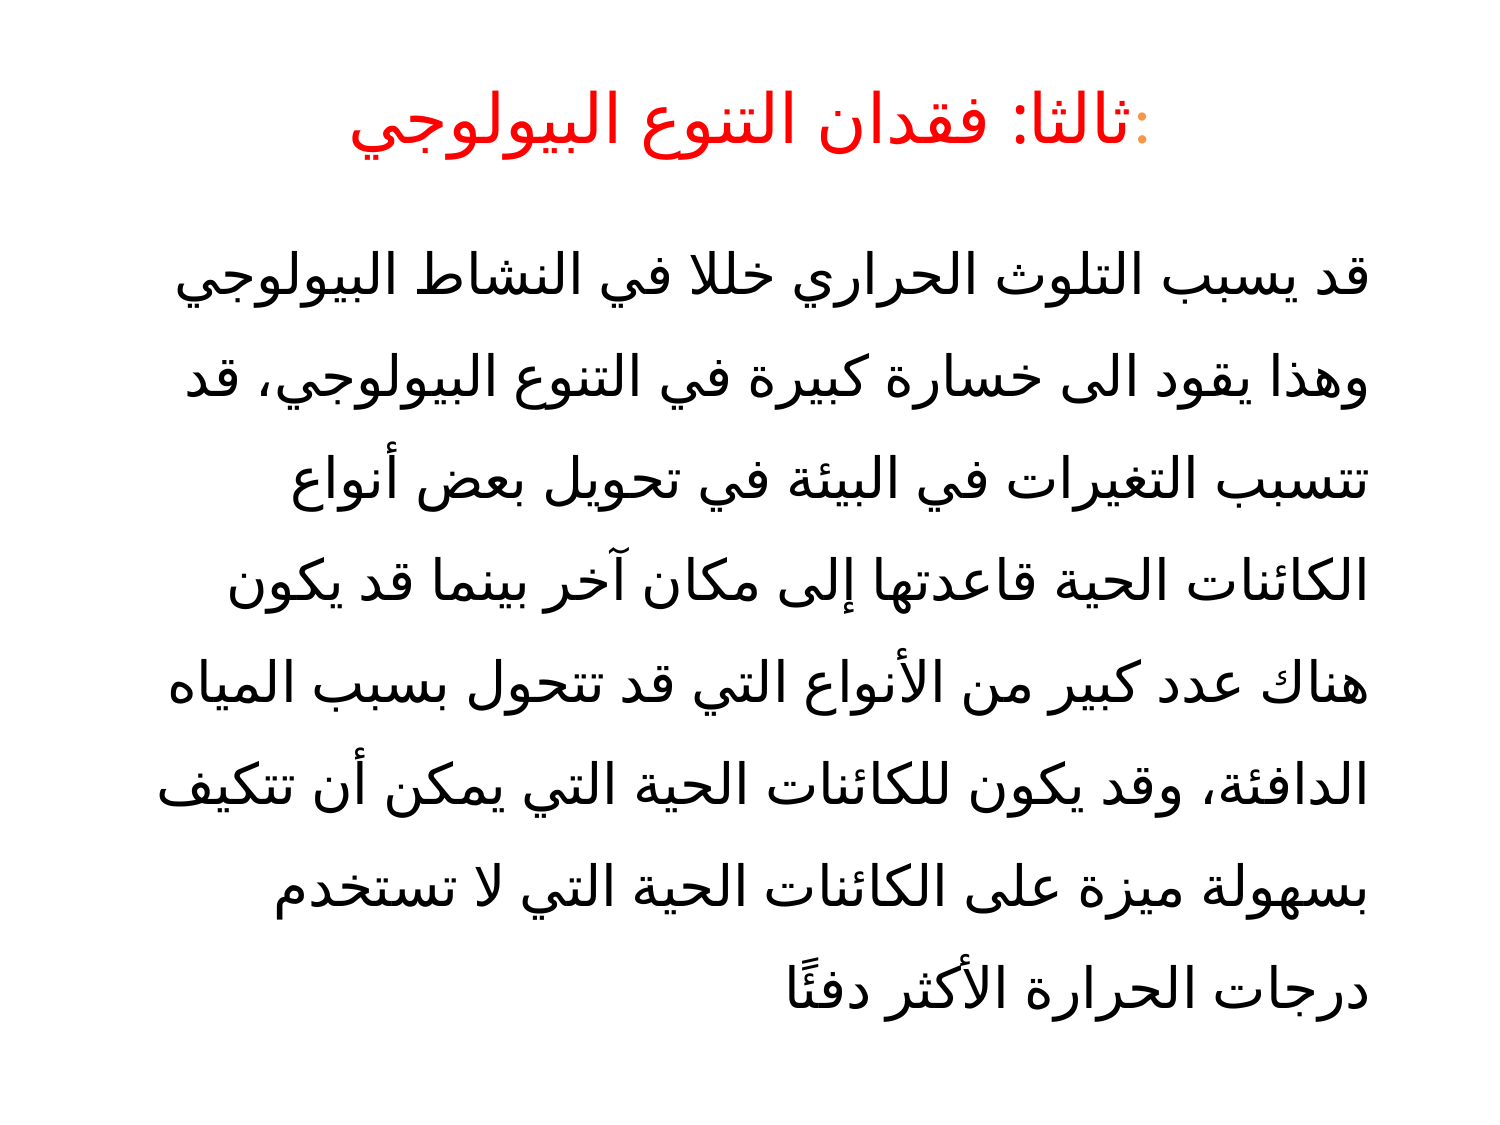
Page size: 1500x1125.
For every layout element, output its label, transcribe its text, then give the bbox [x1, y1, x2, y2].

title ثالثا: فقدان التنوع البيولوجي: [112, 66, 1388, 268]
subtitle قد يسبب التلوث الحراري خللا في النشاط البيولوجي وهذا يقود الى خسارة كبيرة في التنوع البيولوجي، قد تتسبب التغيرات في البيئة في تحويل بعض أنواع الكائنات الحية قاعدتها إلى مكان آخر بينما قد يكون هناك عدد كبير من الأنواع التي قد تتحول بسبب المياه الدافئة، وقد يكون للكائنات الحية التي يمكن أن تتكيف بسهولة ميزة على الكائنات الحية التي لا تستخدم درجات الحرارة الأكثر دفئًا [135, 196, 1387, 1047]
